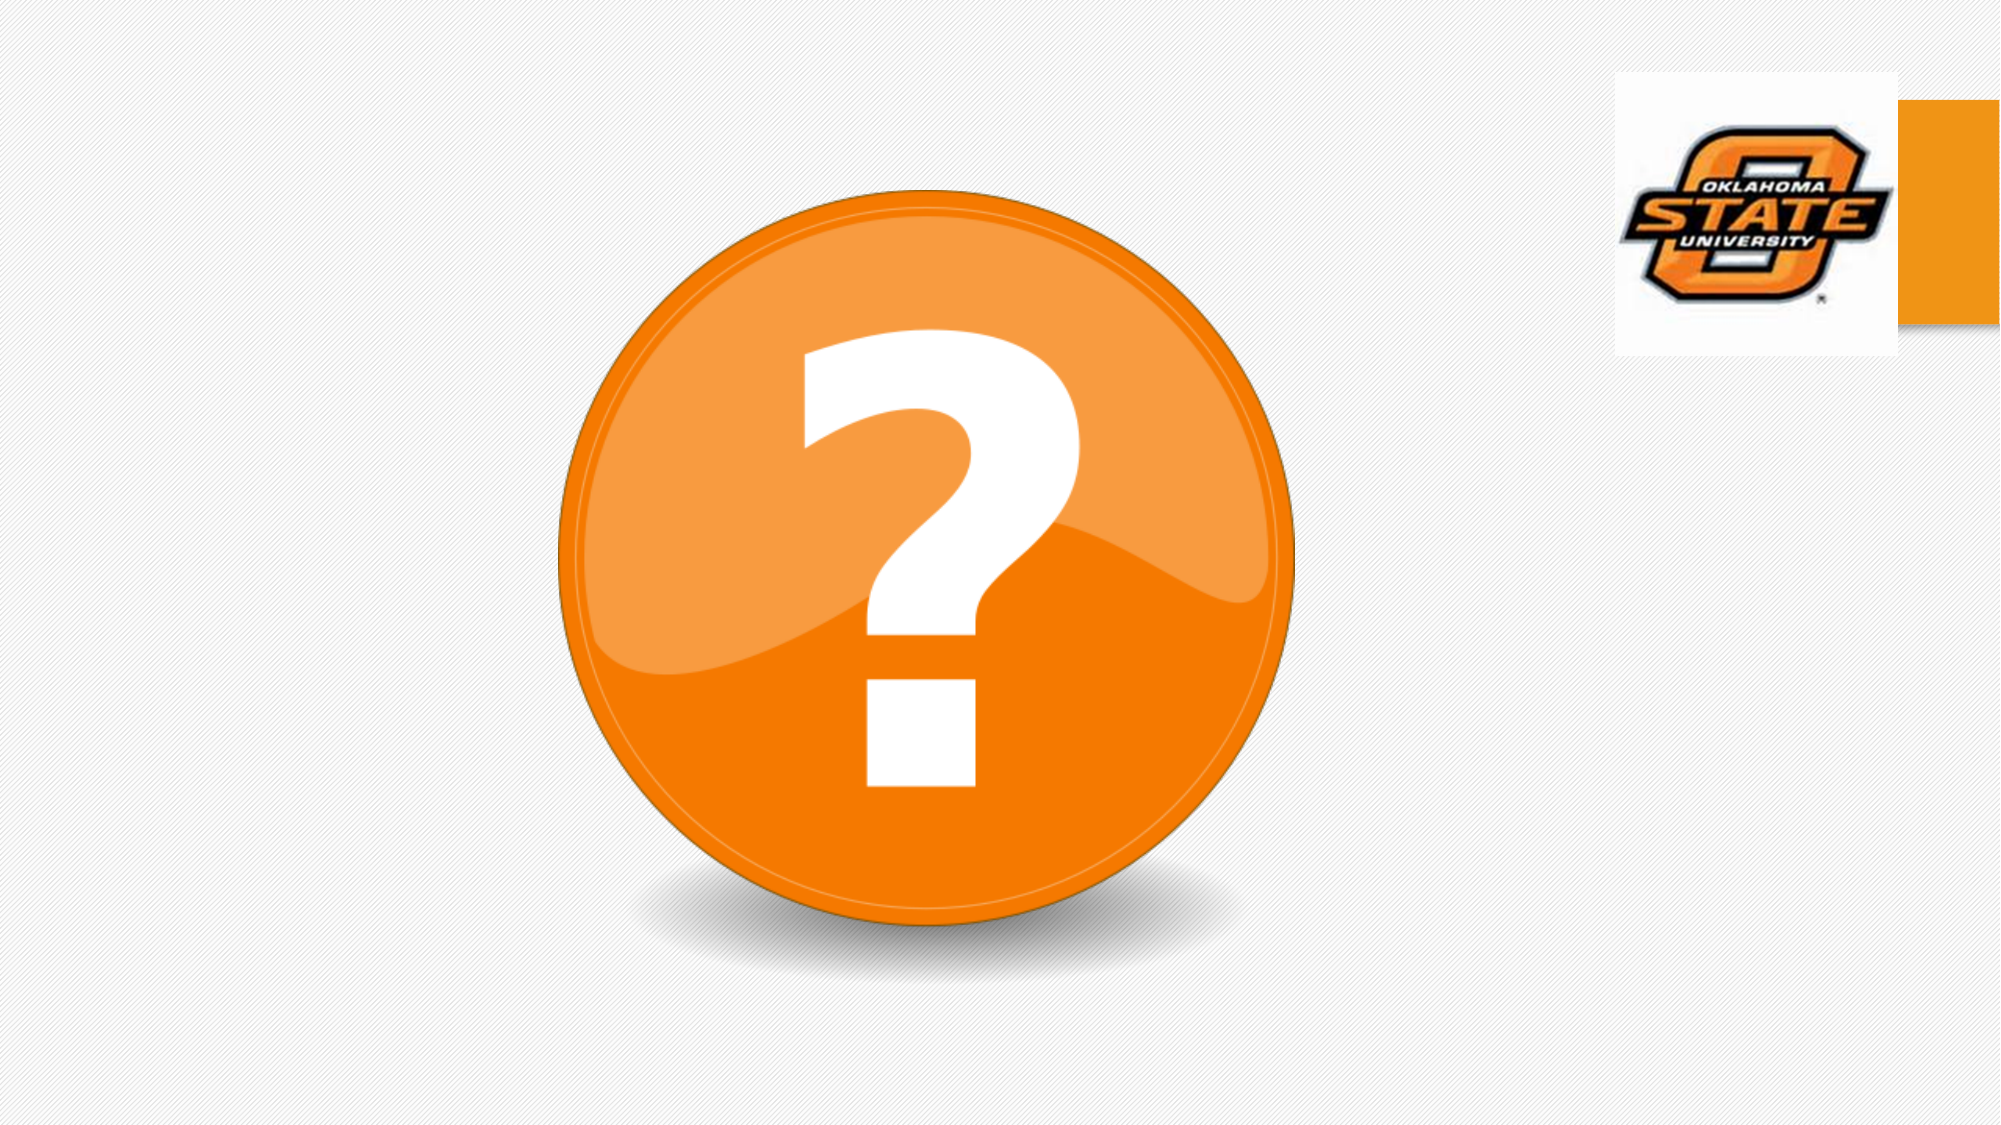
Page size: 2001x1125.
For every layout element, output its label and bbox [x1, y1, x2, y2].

picture [1614, 72, 2000, 356]
picture [558, 190, 1295, 1026]
